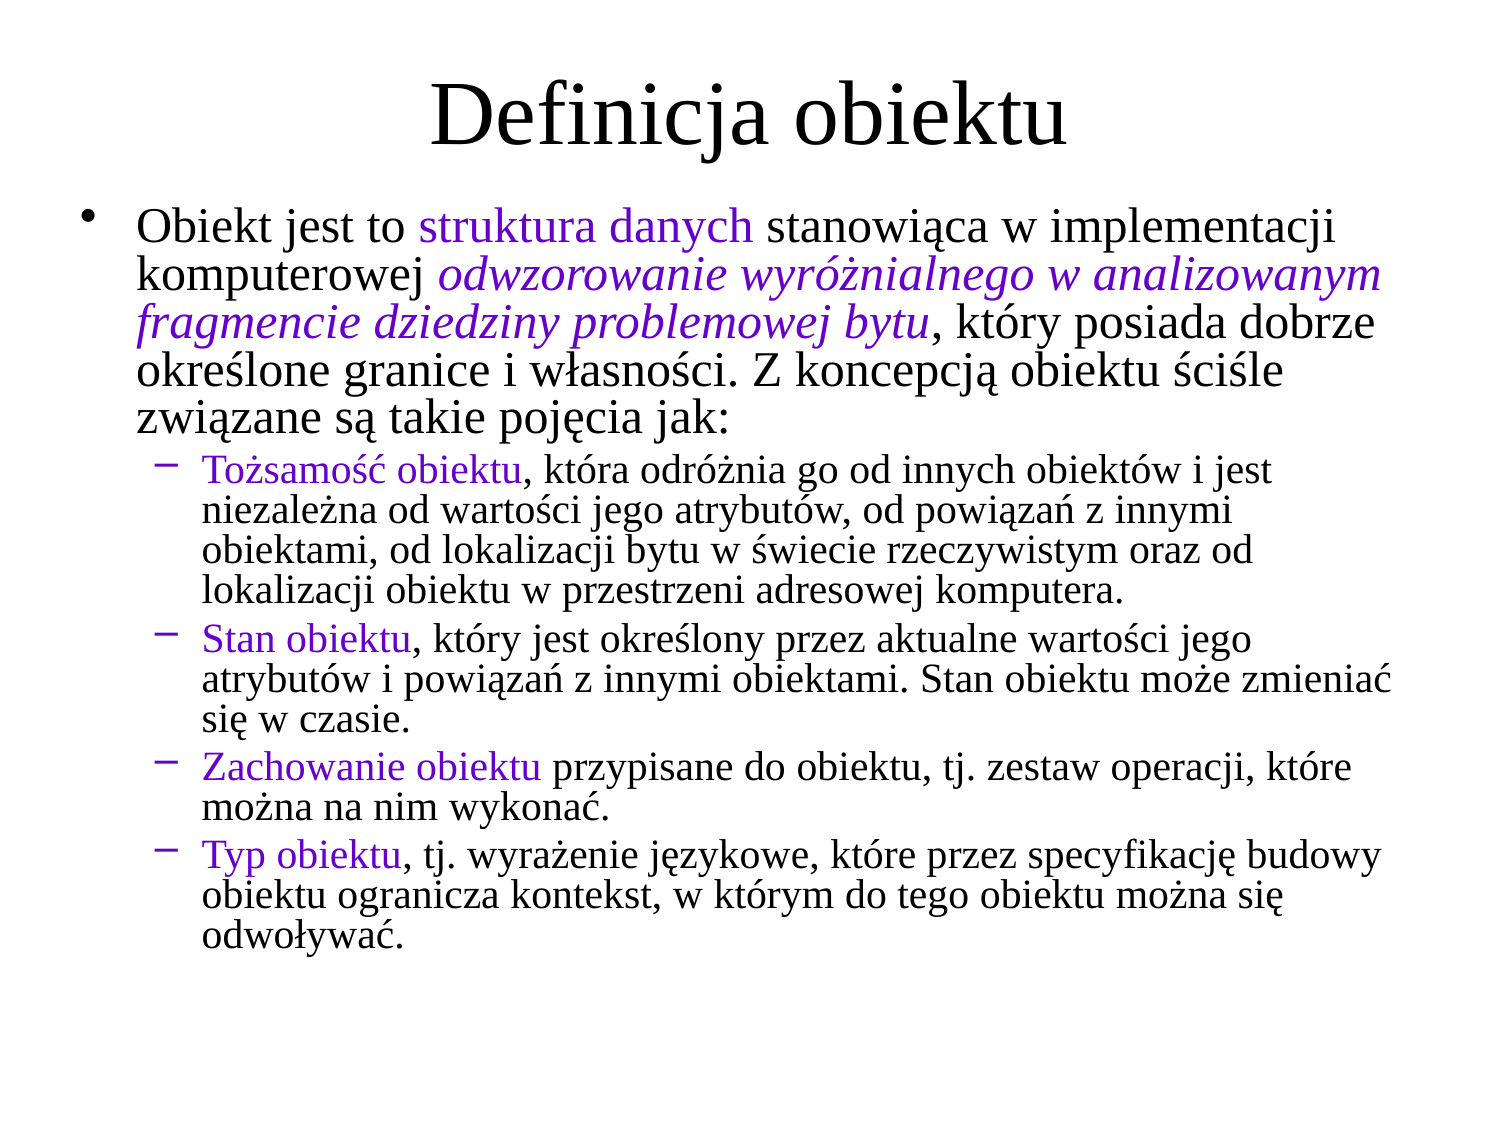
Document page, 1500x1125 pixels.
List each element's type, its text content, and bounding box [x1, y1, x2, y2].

title Definicja obiektu [112, 42, 1388, 173]
list Obiekt jest to struktura danych stanowiąca w implementacji komputerowej odwzorowanie wyróżnialnego w analizowanym fragmencie dziedziny problemowej bytu, który posiada dobrze określone granice i własności. Z koncepcją obiektu ściśle związane są takie pojęcia jak: Tożsamość obiektu, która odróżnia go od innych obiektów i jest niezależna od wartości jego atrybutów, od powiązań z innymi obiektami, od lokalizacji bytu w świecie rzeczywistym oraz od lokalizacji obiektu w przestrzeni adresowej komputera. Stan obiektu, który jest określony przez aktualne wartości jego atrybutów i powiązań z innymi obiektami. Stan obiektu może zmieniać się w czasie. Zachowanie obiektu przypisane do obiektu, tj. zestaw operacji, które można na nim wykonać. Typ obiektu, tj. wyrażenie językowe, które przez specyfikację budowy obiektu ogranicza kontekst, w którym do tego obiektu można się odwoływać. [64, 196, 1436, 1094]
